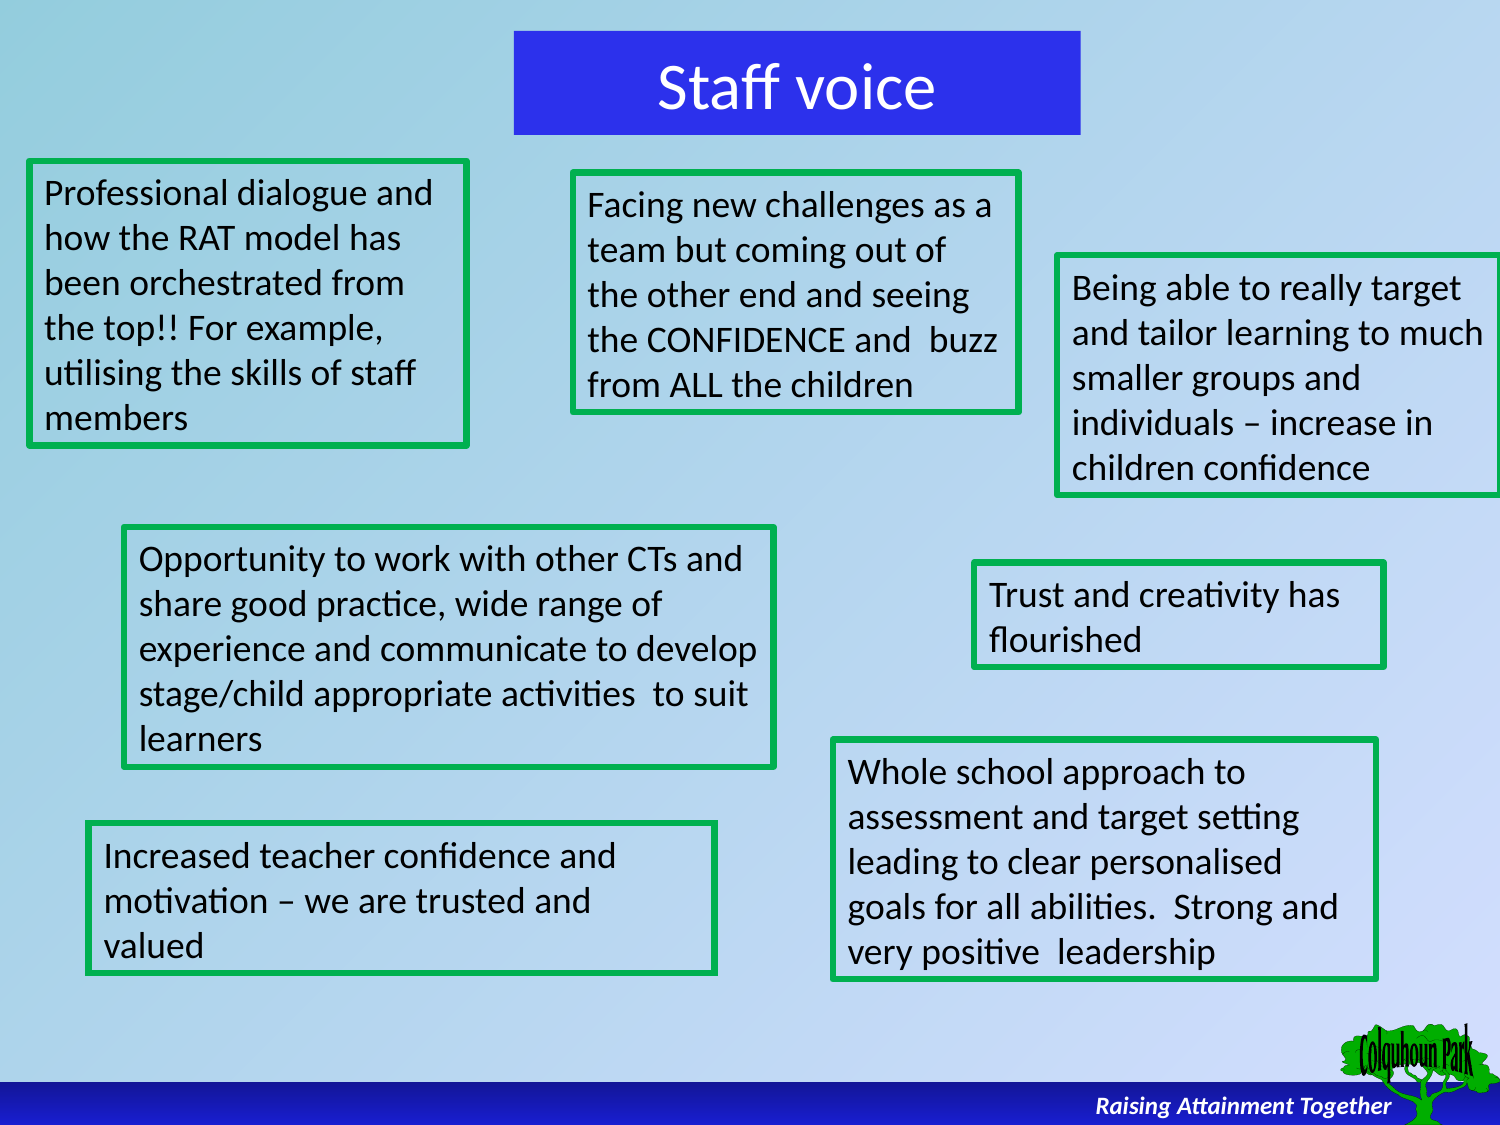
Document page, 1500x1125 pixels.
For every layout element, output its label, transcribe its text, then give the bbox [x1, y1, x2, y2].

text_box Trust and creativity has flourished [974, 562, 1384, 668]
text_box Opportunity to work with other CTs and share good practice, wide range of experience and communicate to develop stage/child appropriate activities to suit learners [123, 527, 774, 767]
text_box Being able to really target and tailor learning to much smaller groups and individuals – increase in children confidence [1057, 255, 1500, 496]
text_box Increased teacher confidence and motivation – we are trusted and valued [88, 823, 715, 973]
text_box Facing new challenges as a team but coming out of the other end and seeing the CONFIDENCE and buzz from ALL the children [572, 172, 1019, 413]
title Staff voice [513, 30, 1081, 135]
text_box Whole school approach to assessment and target setting leading to clear personalised goals for all abilities. Strong and very positive leadership [832, 739, 1376, 980]
text_box Professional dialogue and how the RAT model has been orchestrated from the top!! For example, utilising the skills of staff members [29, 160, 467, 446]
